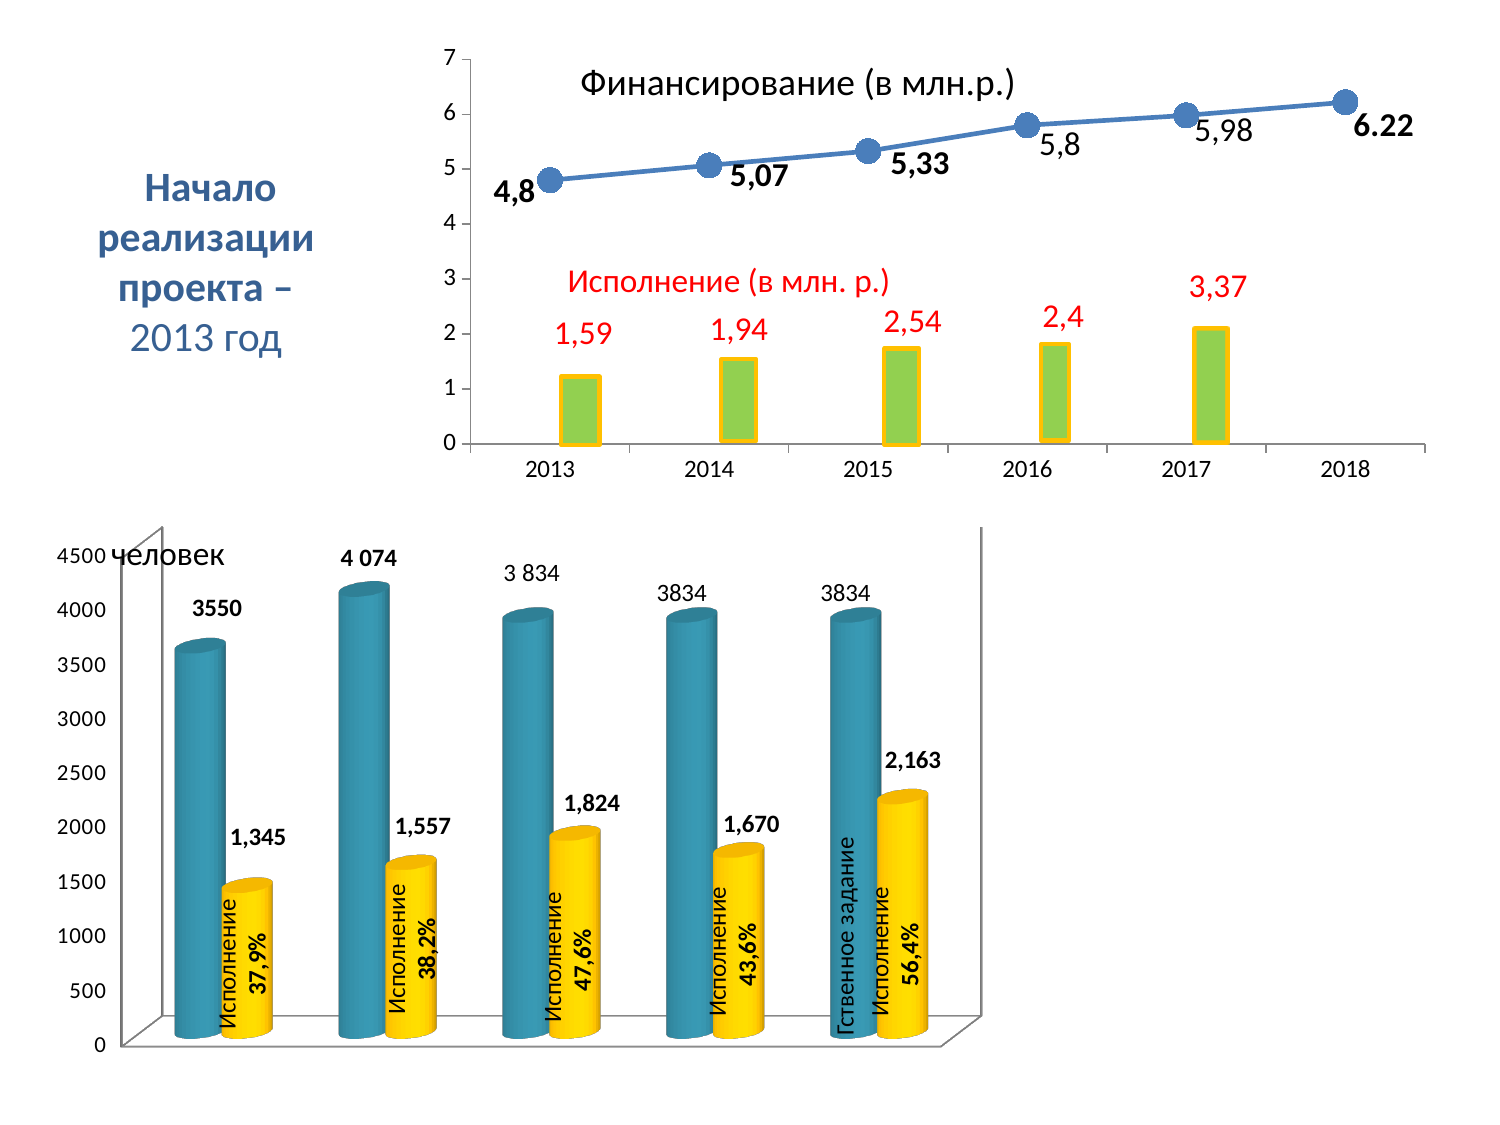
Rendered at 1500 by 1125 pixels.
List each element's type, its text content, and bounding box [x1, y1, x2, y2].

chart [29, 29, 1474, 1070]
picture [1192, 325, 1231, 446]
text_box Начало реализации проекта – 2013 год [28, 152, 394, 418]
